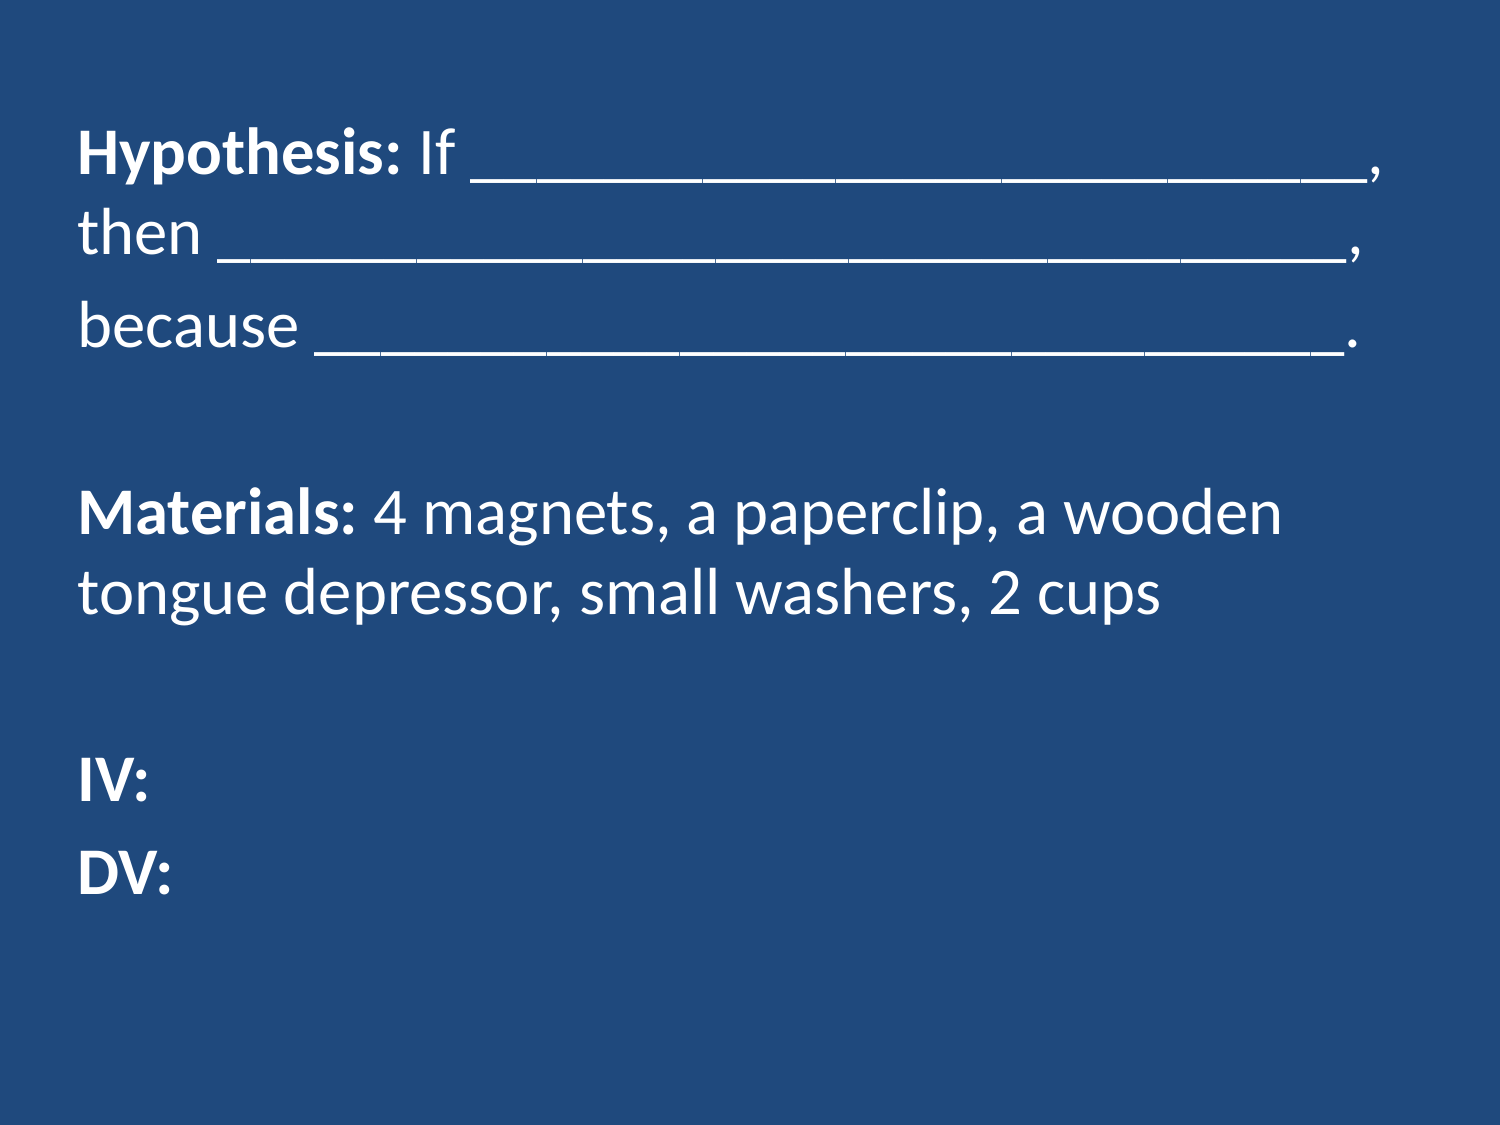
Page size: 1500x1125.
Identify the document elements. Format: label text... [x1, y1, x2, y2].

list Hypothesis: If ___________________________, then __________________________________, because _______________________________. Materials: 4 magnets, a paperclip, a wooden tongue depressor, small washers, 2 cups IV: DV: [62, 99, 1425, 1005]
